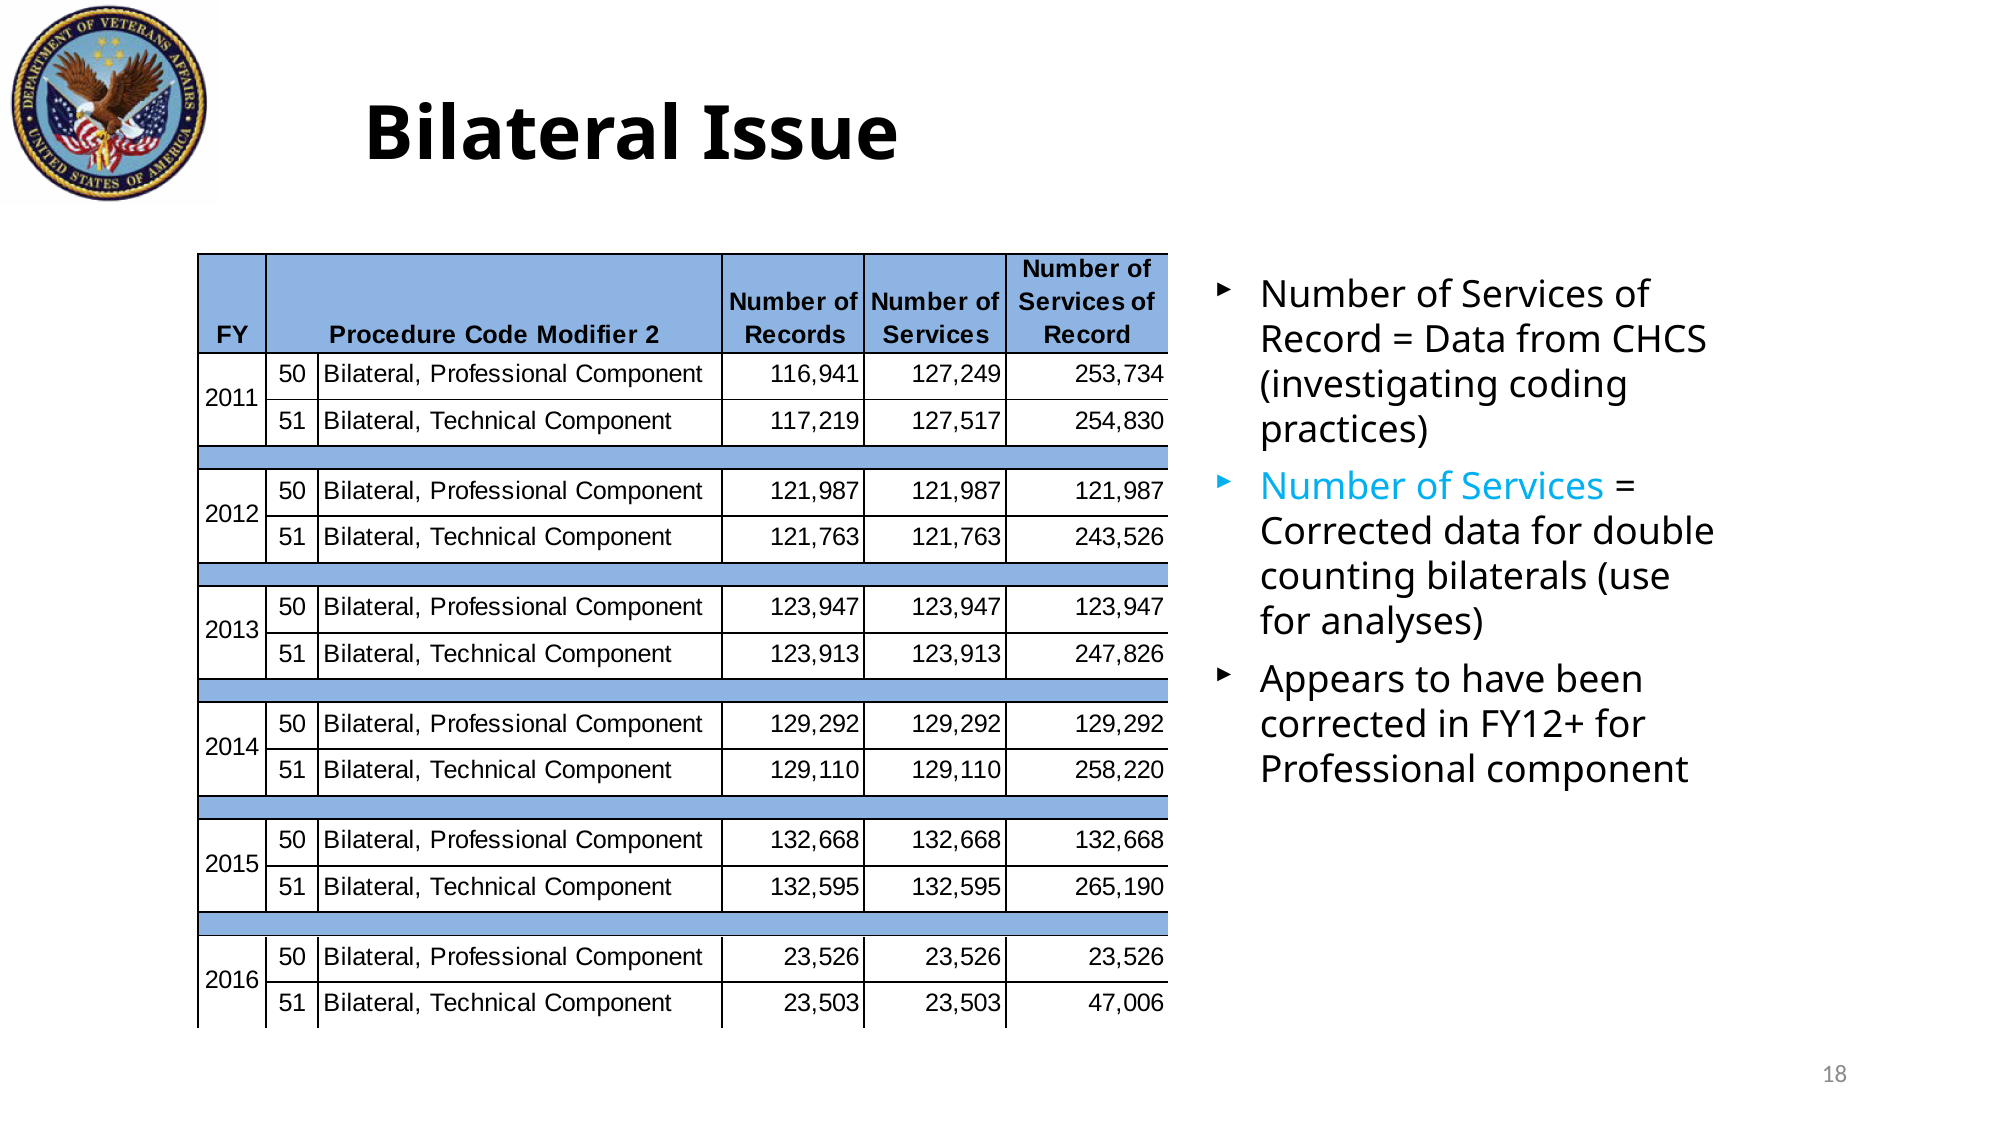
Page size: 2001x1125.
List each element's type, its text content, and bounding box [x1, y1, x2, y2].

picture [197, 252, 1170, 1030]
slide_number 18 [1412, 1042, 1863, 1103]
picture [0, 0, 220, 205]
text_box Bilateral Issue [348, 0, 2000, 272]
text_box Number of Services of Record = Data from CHCS (investigating coding practices) Number of Services = Corrected data for double counting bilaterals (use for analyses) Appears to have been corrected in FY12+ for Professional component [1199, 272, 1738, 798]
